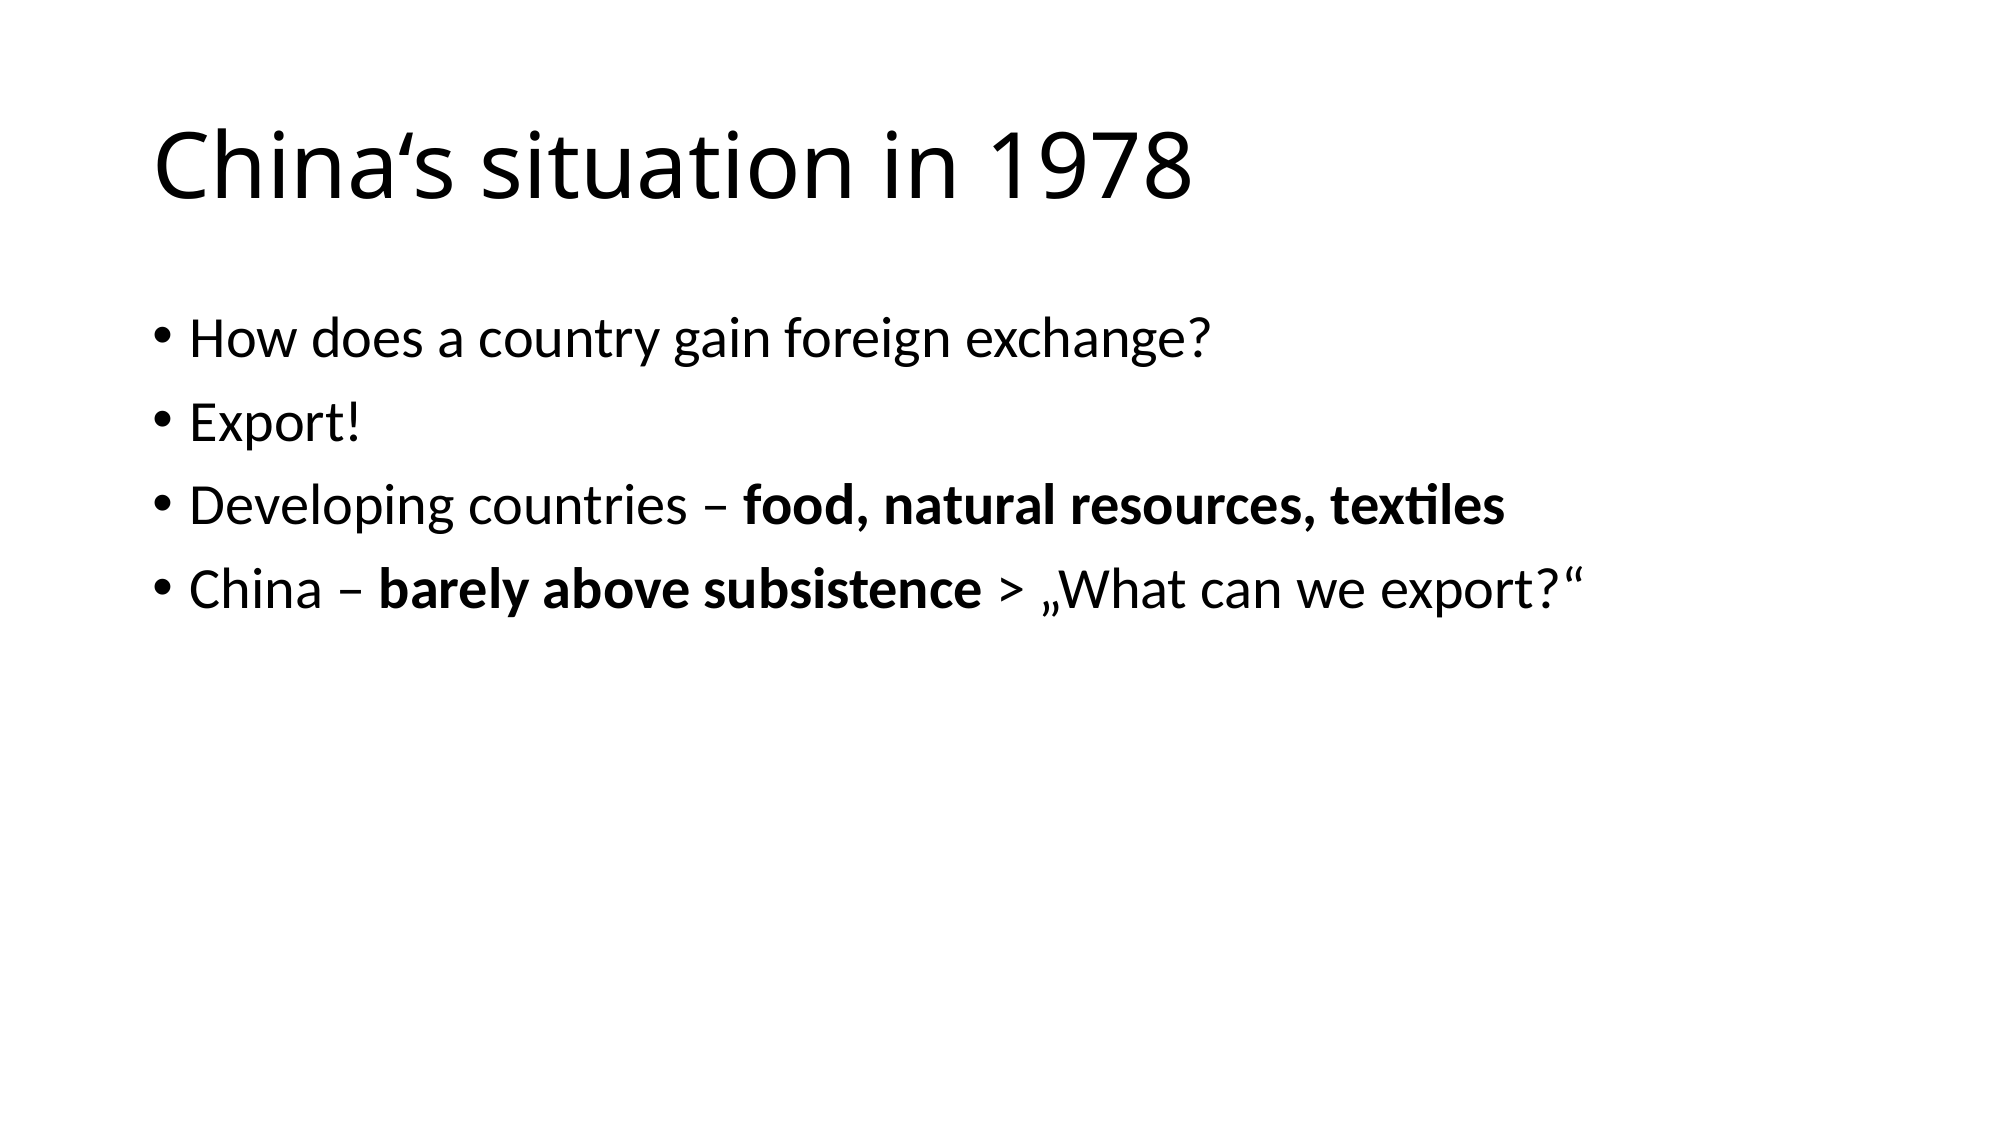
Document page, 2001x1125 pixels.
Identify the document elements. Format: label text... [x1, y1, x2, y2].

title China‘s situation in 1978 [137, 59, 1863, 278]
list How does a country gain foreign exchange? Export! Developing countries – food, natural resources, textiles China – barely above subsistence > „What can we export?“ [137, 299, 1863, 1014]
